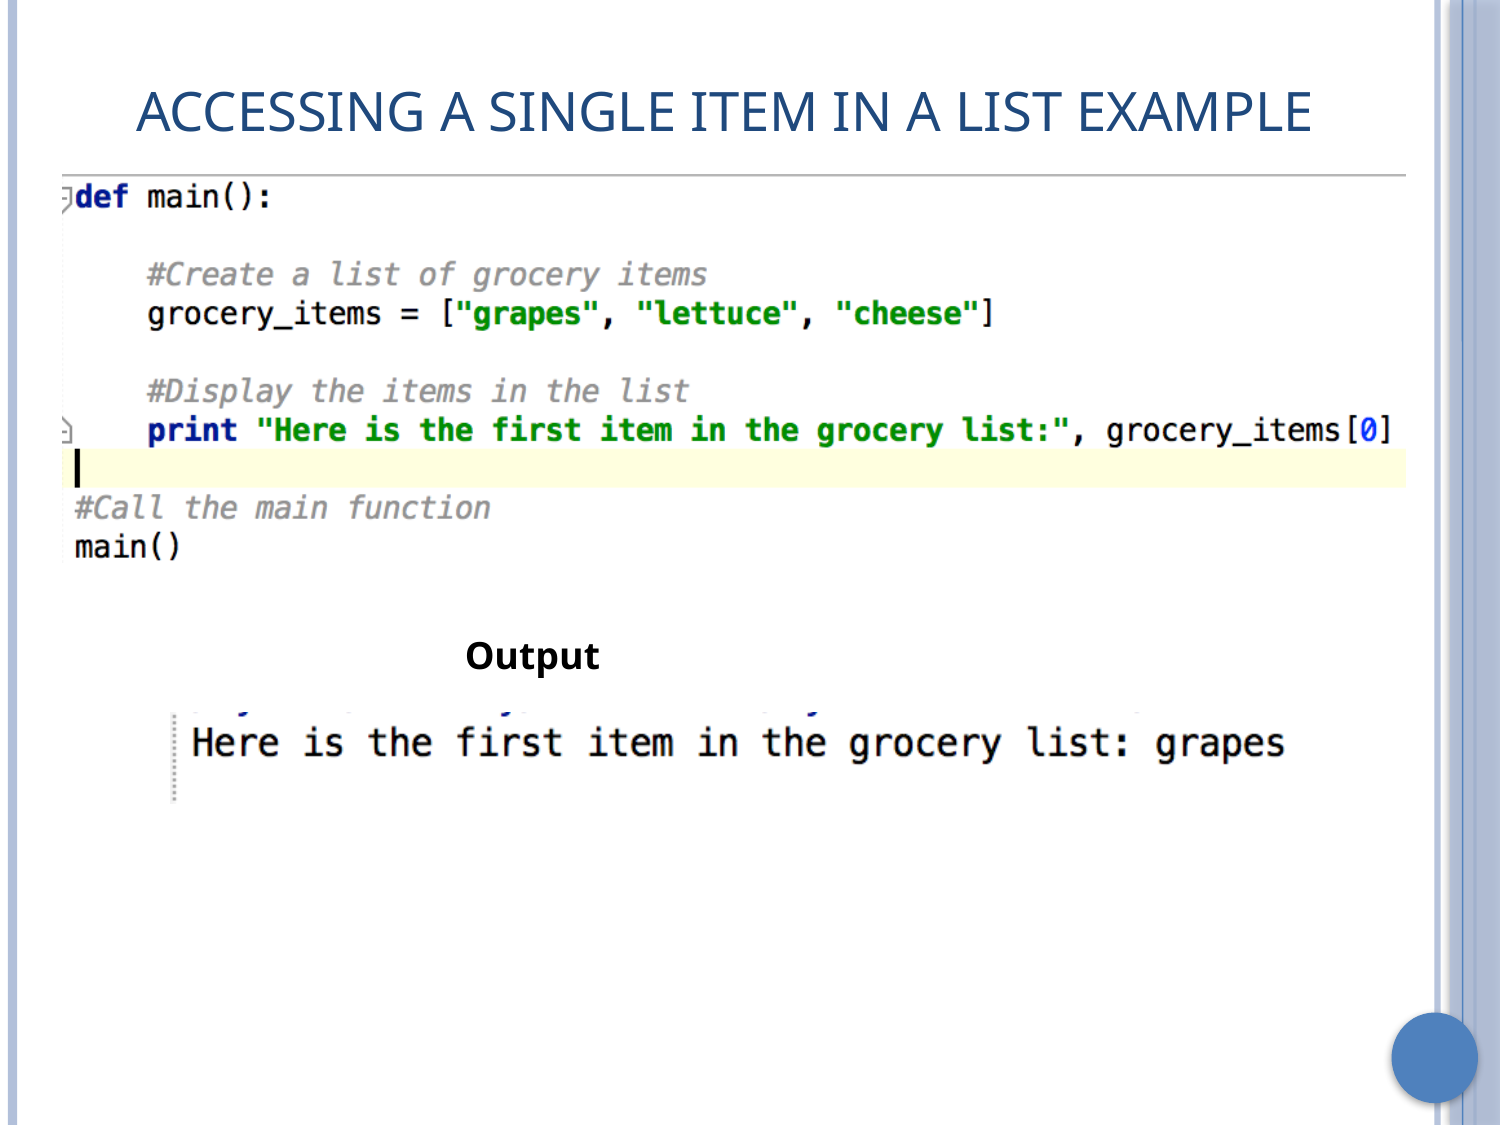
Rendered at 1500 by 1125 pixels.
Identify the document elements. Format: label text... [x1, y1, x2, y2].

title Accessing a Single Item in a List Example [75, 45, 1375, 171]
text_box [169, 624, 1299, 804]
picture [61, 174, 1407, 563]
